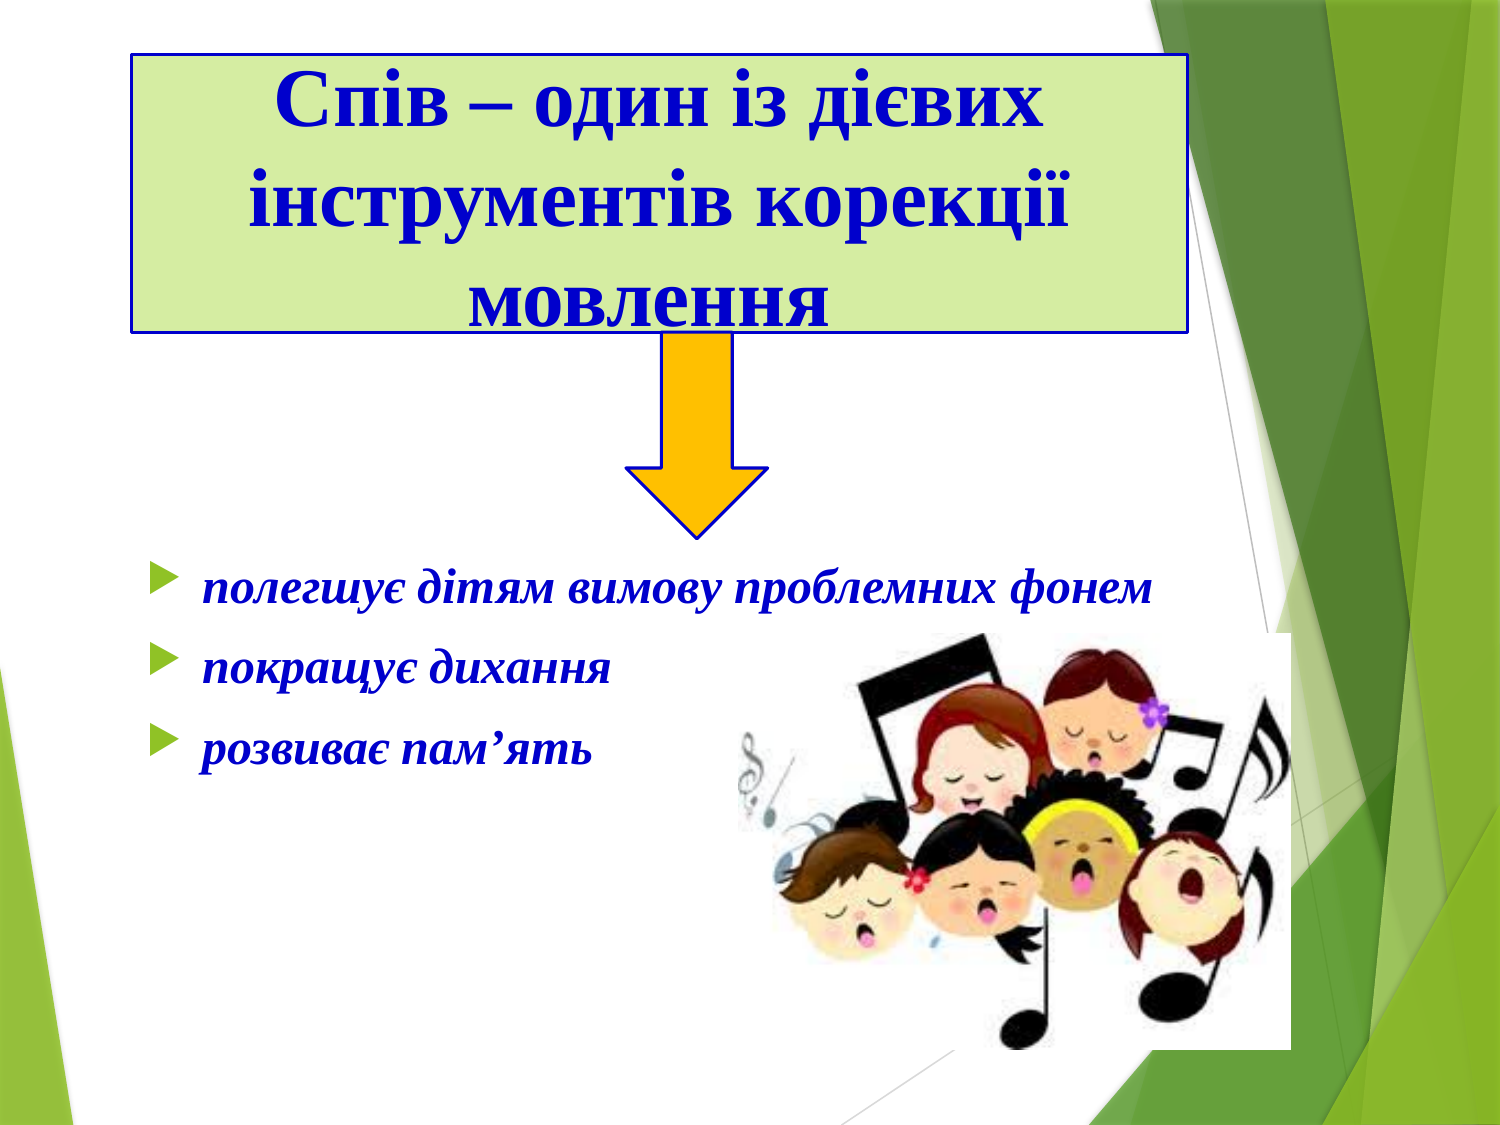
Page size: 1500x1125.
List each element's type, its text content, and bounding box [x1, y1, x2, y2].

picture [737, 632, 1291, 1050]
text_box Спів – один із дієвих інструментів корекції мовлення [130, 53, 1189, 334]
list полегшує дітям вимову проблемних фонем покращує дихання розвиває пам’ять [131, 545, 1254, 826]
text_box [624, 330, 770, 540]
